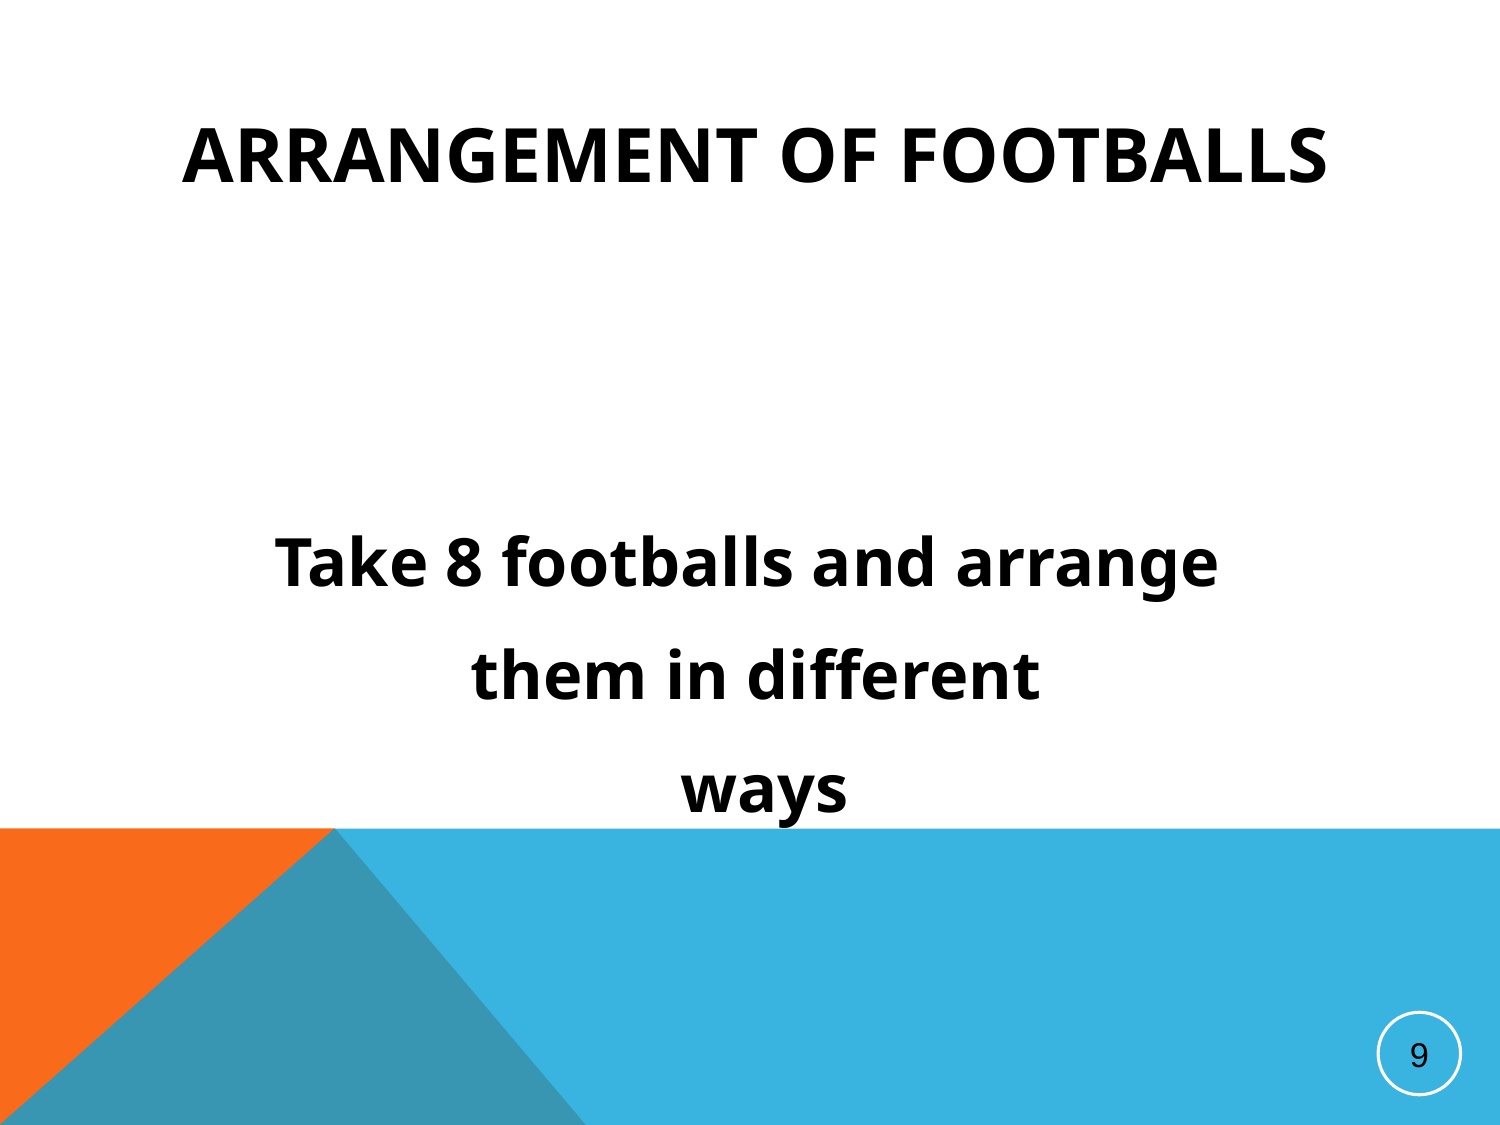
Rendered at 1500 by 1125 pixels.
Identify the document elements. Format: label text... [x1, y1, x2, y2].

text_box ARRANGEMENT OF FOOTBALLS [62, 99, 1450, 205]
text_box Take 8 footballs and arrange them in different ways [124, 512, 1388, 834]
slide_number 9 [1376, 1010, 1463, 1097]
